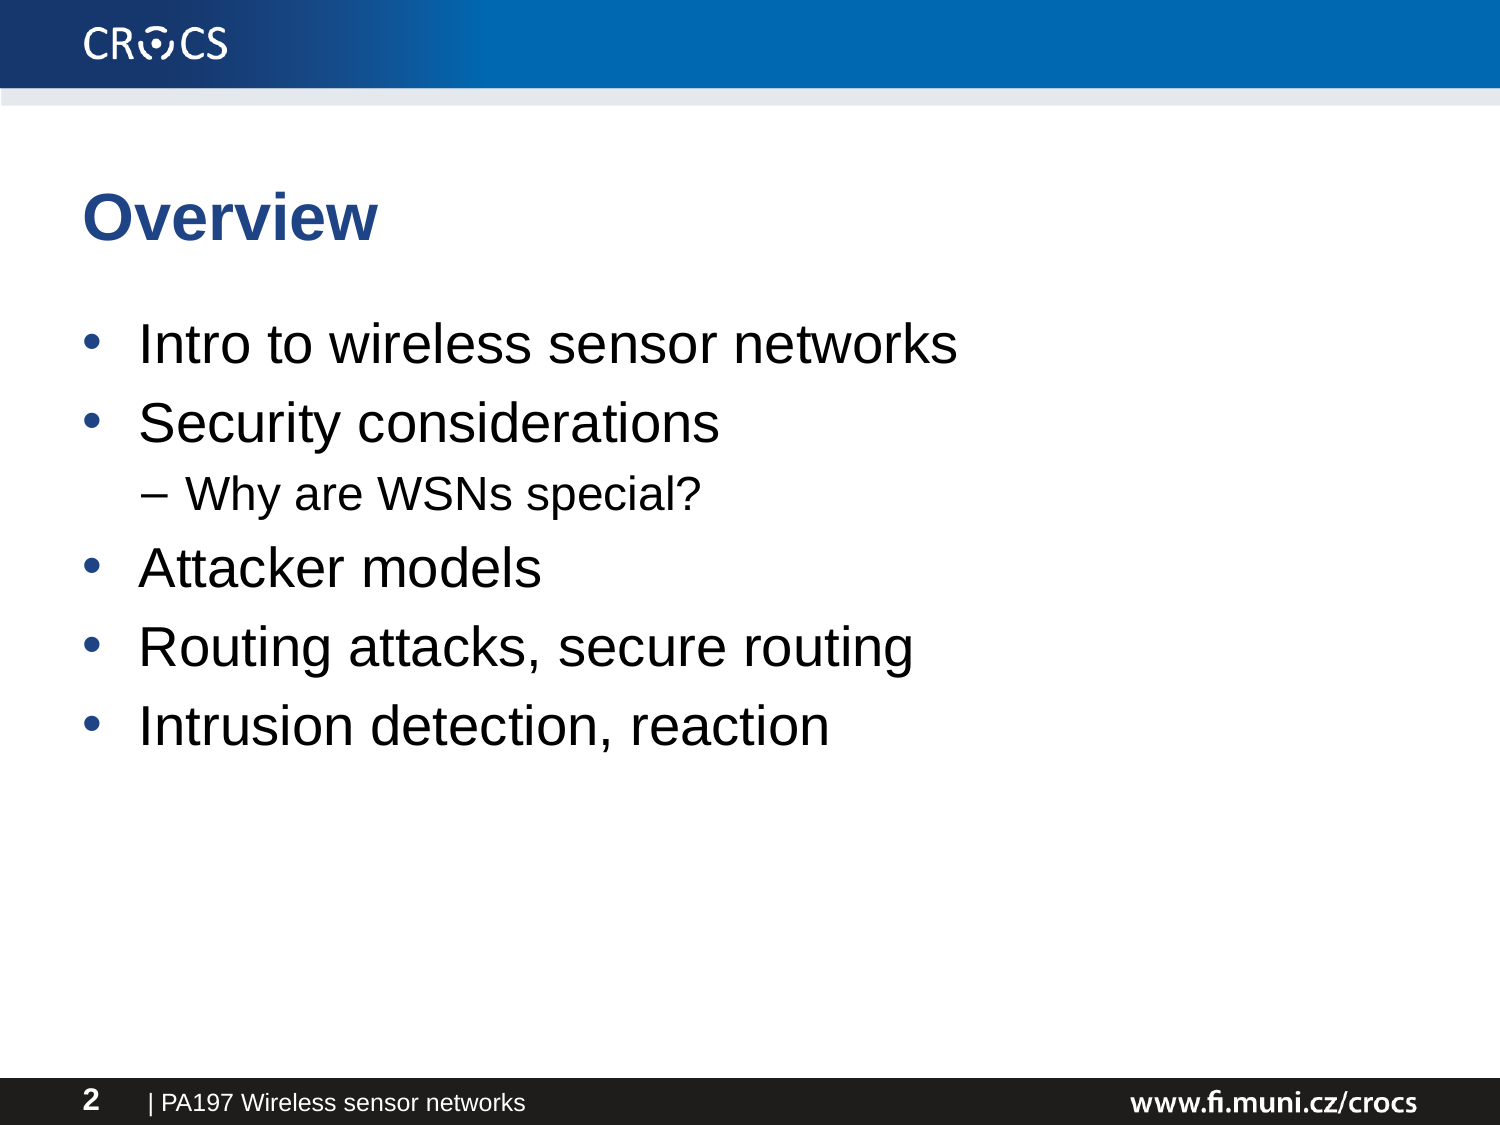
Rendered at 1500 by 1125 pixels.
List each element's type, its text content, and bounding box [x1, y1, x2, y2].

list Intro to wireless sensor networks Security considerations Why are WSNs special? Attacker models Routing attacks, secure routing Intrusion detection, reaction [82, 306, 1433, 988]
title Overview [82, 148, 1433, 280]
footer | PA197 Wireless sensor networks [147, 1078, 623, 1125]
picture [0, 0, 1500, 1125]
slide_number 2 [82, 1078, 147, 1125]
